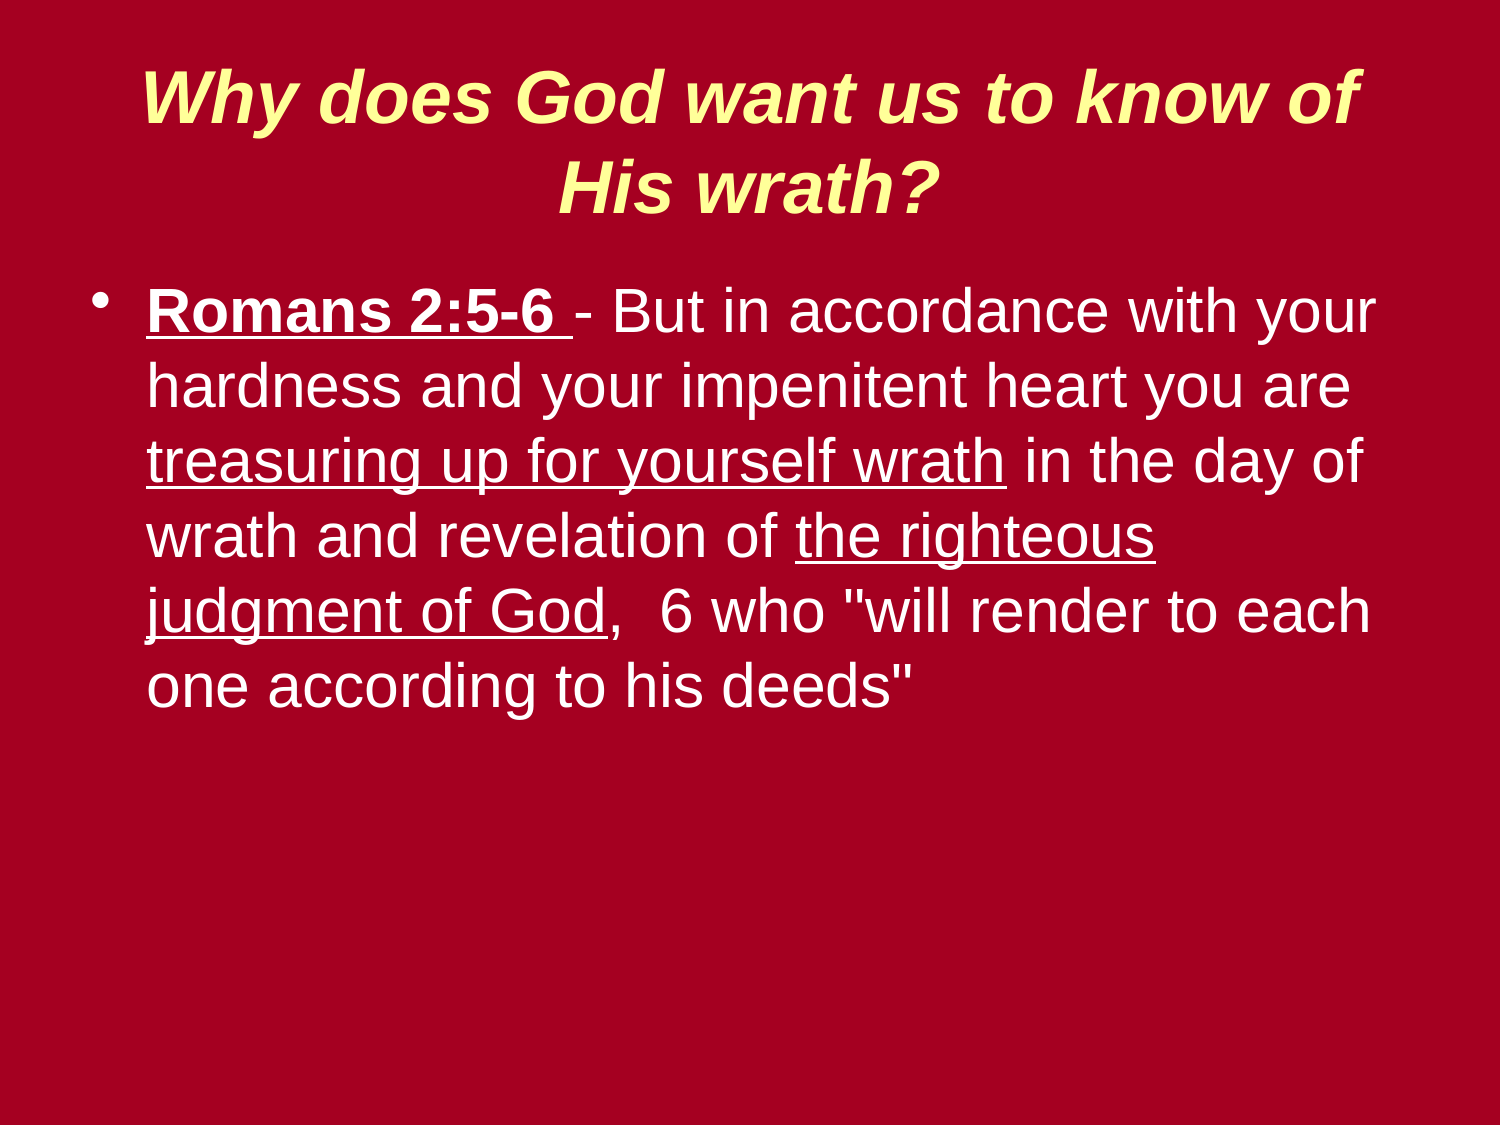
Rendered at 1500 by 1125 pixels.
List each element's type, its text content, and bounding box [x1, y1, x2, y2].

title Why does God want us to know of His wrath? [75, 45, 1425, 233]
list Romans 2:5-6 - But in accordance with your hardness and your impenitent heart you are treasuring up for yourself wrath in the day of wrath and revelation of the righteous judgment of God, 6 who "will render to each one according to his deeds" [75, 262, 1425, 1005]
